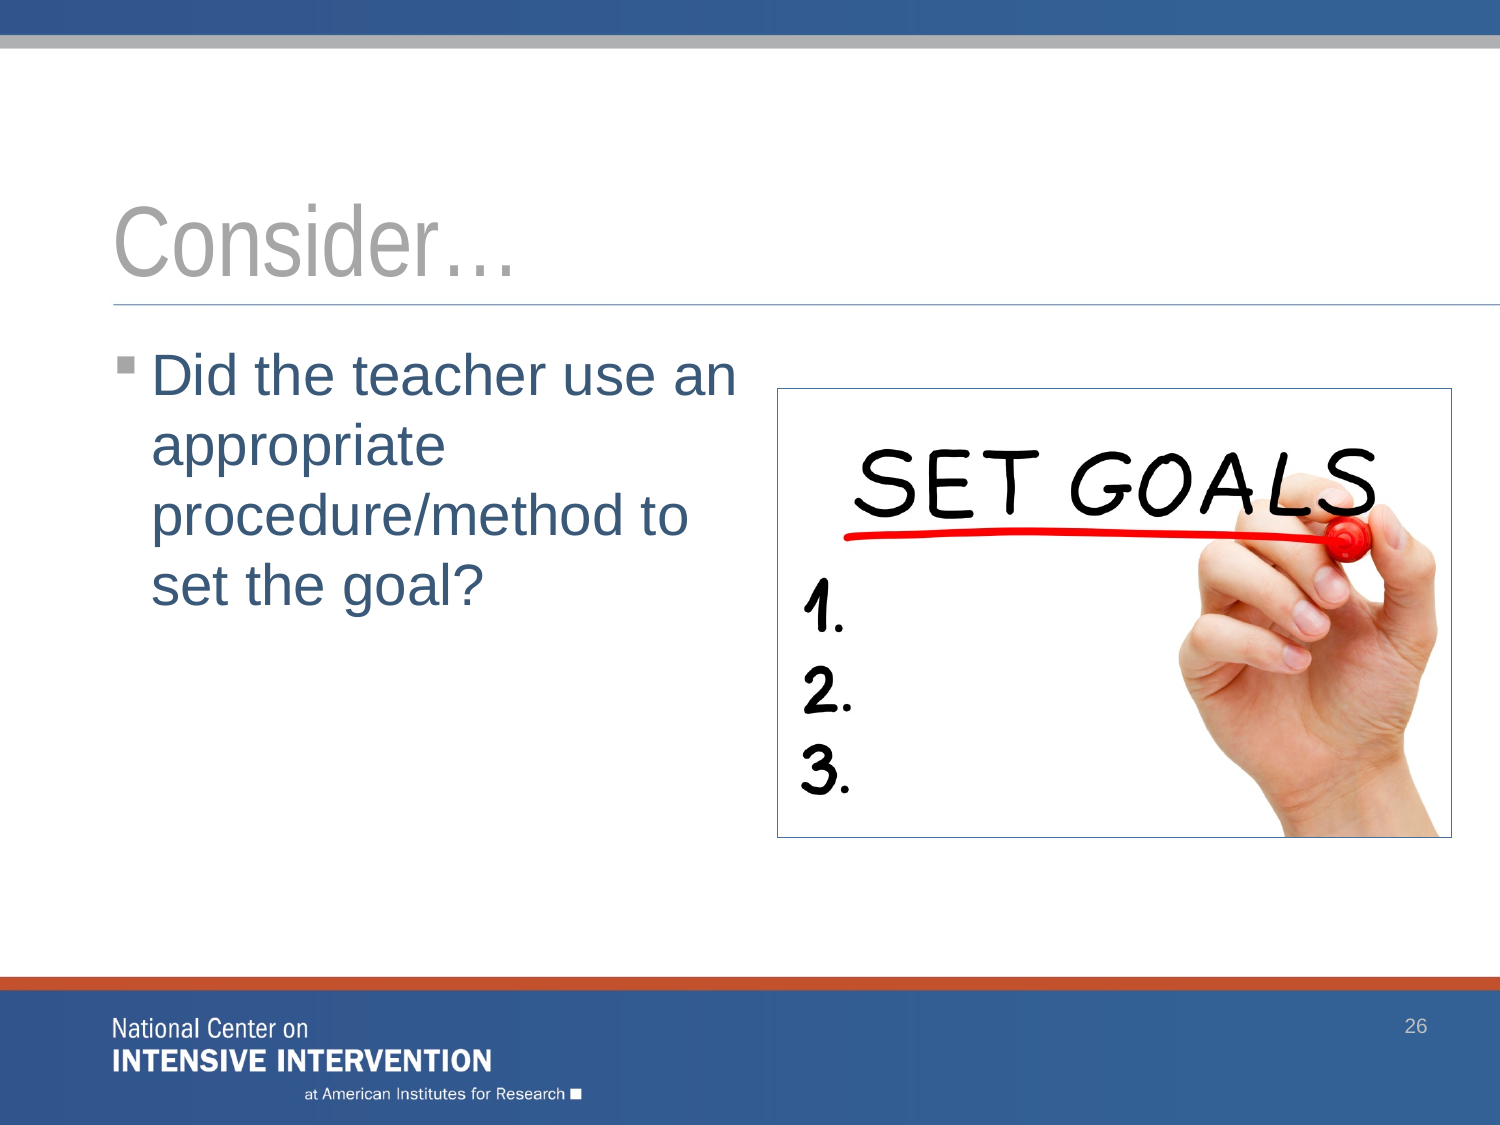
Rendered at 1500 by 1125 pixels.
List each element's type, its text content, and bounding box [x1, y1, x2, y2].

title Consider… [112, 51, 1463, 297]
list Did the teacher use an appropriate procedure/method to set the goal? [112, 336, 765, 970]
text_box 26 [1389, 1005, 1500, 1045]
picture [0, 0, 1500, 1125]
